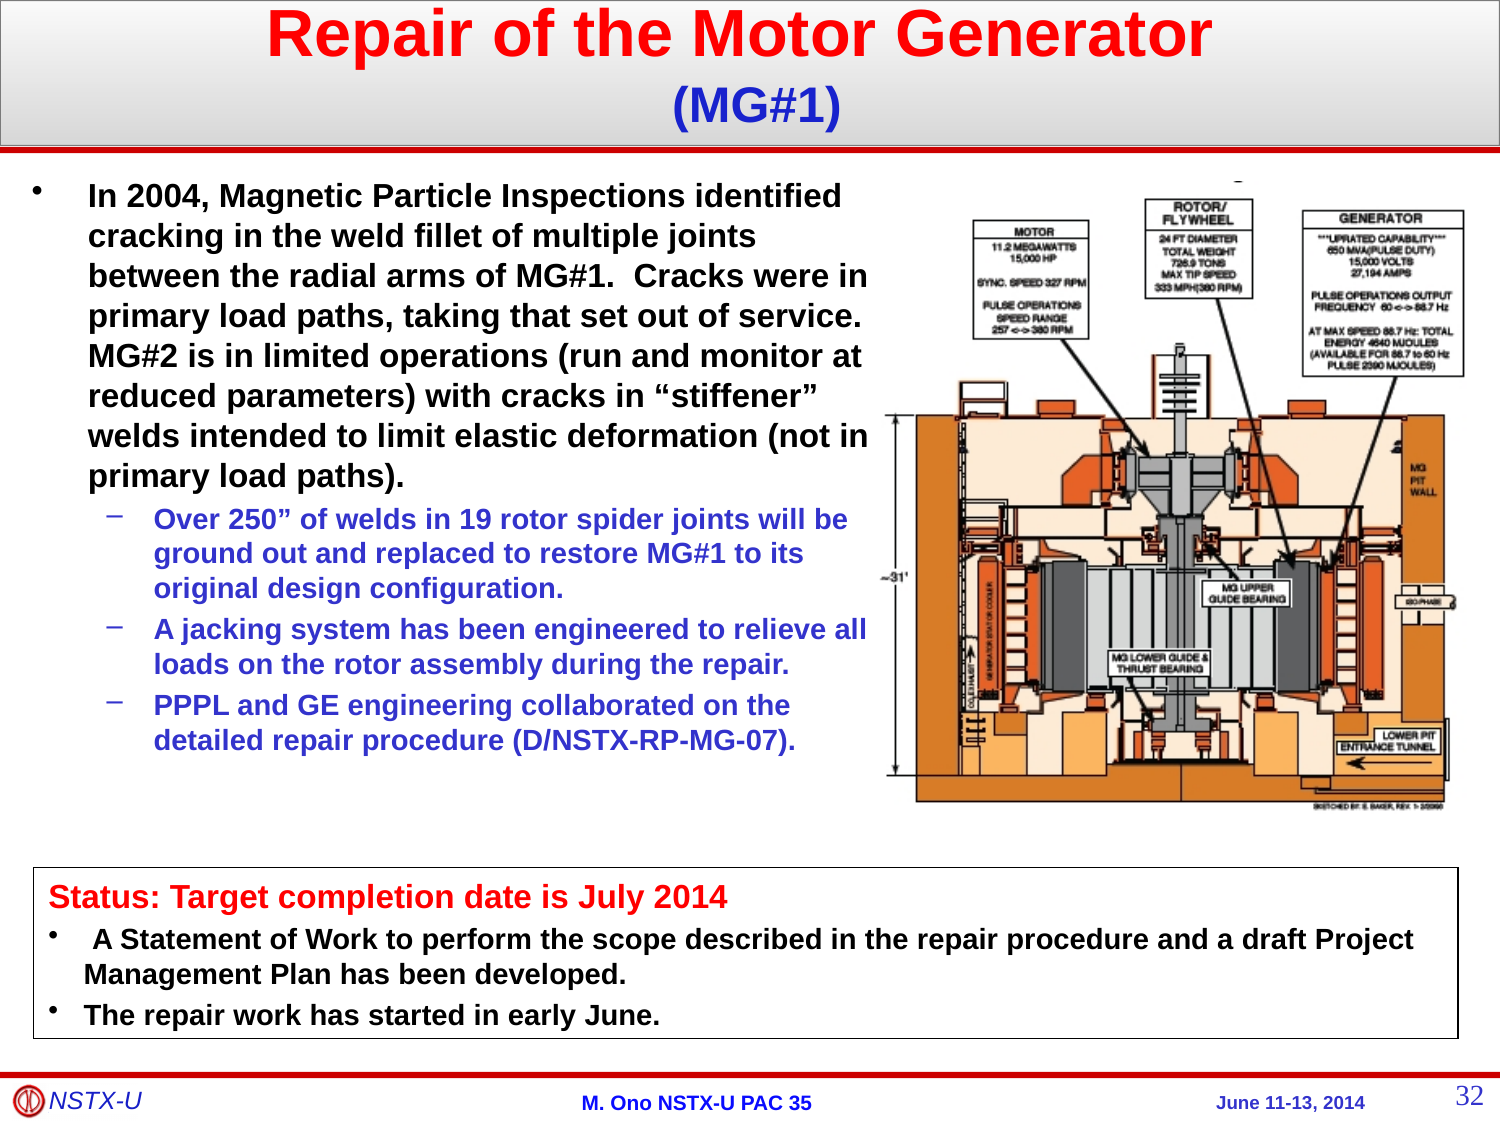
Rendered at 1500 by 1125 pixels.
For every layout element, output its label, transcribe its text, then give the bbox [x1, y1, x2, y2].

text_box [869, 180, 1476, 814]
text_box Status: Target completion date is July 2014 A Statement of Work to perform the scope described in the repair procedure and a draft Project Management Plan has been developed. The repair work has started in early June. [33, 867, 1459, 1039]
slide_number 32 [1187, 1068, 1500, 1125]
list In 2004, Magnetic Particle Inspections identified cracking in the weld fillet of multiple joints between the radial arms of MG#1. Cracks were in primary load paths, taking that set out of service. MG#2 is in limited operations (run and monitor at reduced parameters) with cracks in “stiffener” welds intended to limit elastic deformation (not in primary load paths). Over 250” of welds in 19 rotor spider joints will be ground out and replaced to restore MG#1 to its original design configuration. A jacking system has been engineered to relieve all loads on the rotor assembly during the repair. PPPL and GE engineering collaborated on the detailed repair procedure (D/NSTX-RP-MG-07). [16, 167, 906, 811]
picture [12, 1083, 138, 1121]
text_box Repair of the Motor Generator (MG#1) [0, 0, 1500, 146]
